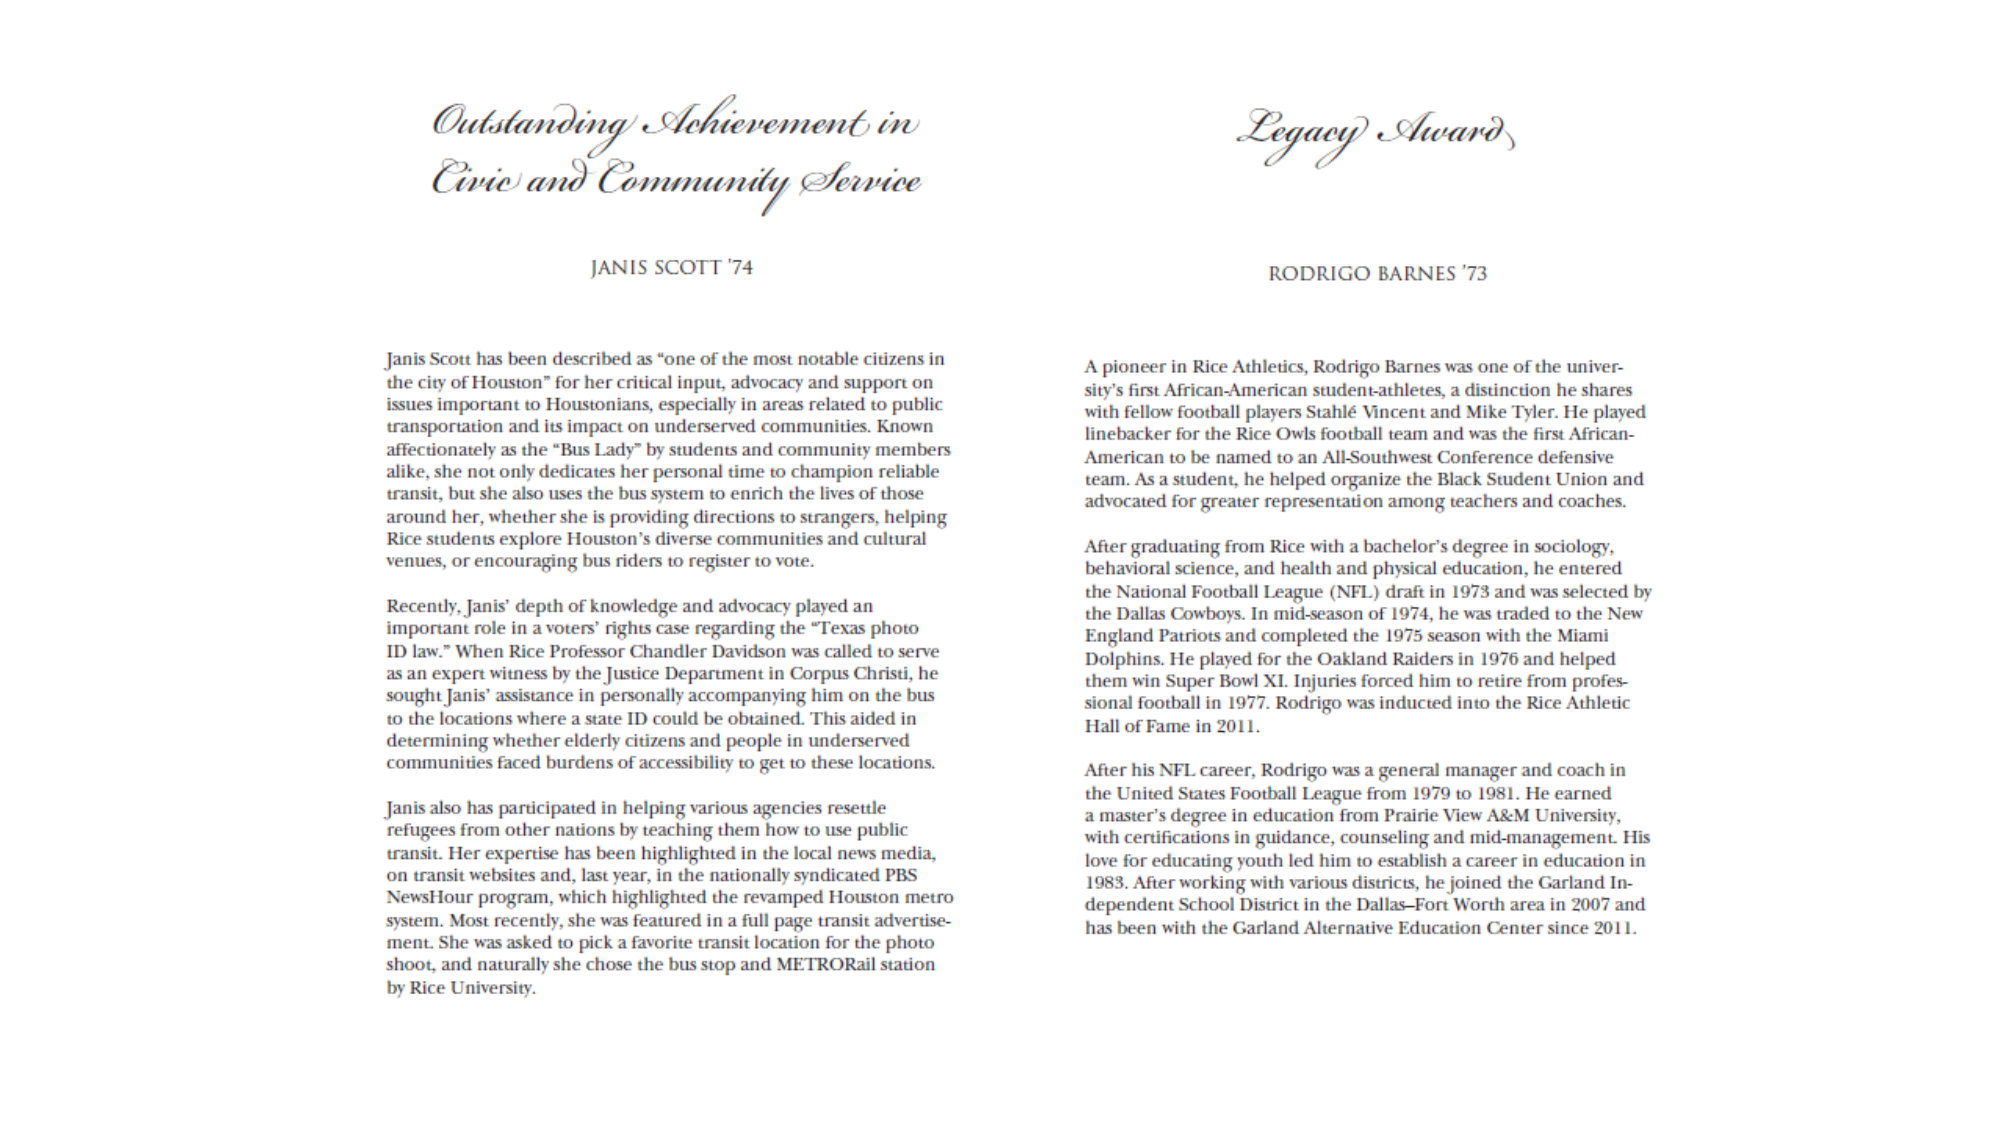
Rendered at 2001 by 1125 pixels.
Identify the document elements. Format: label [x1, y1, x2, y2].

picture [1068, 68, 1681, 990]
picture [380, 68, 989, 1077]
